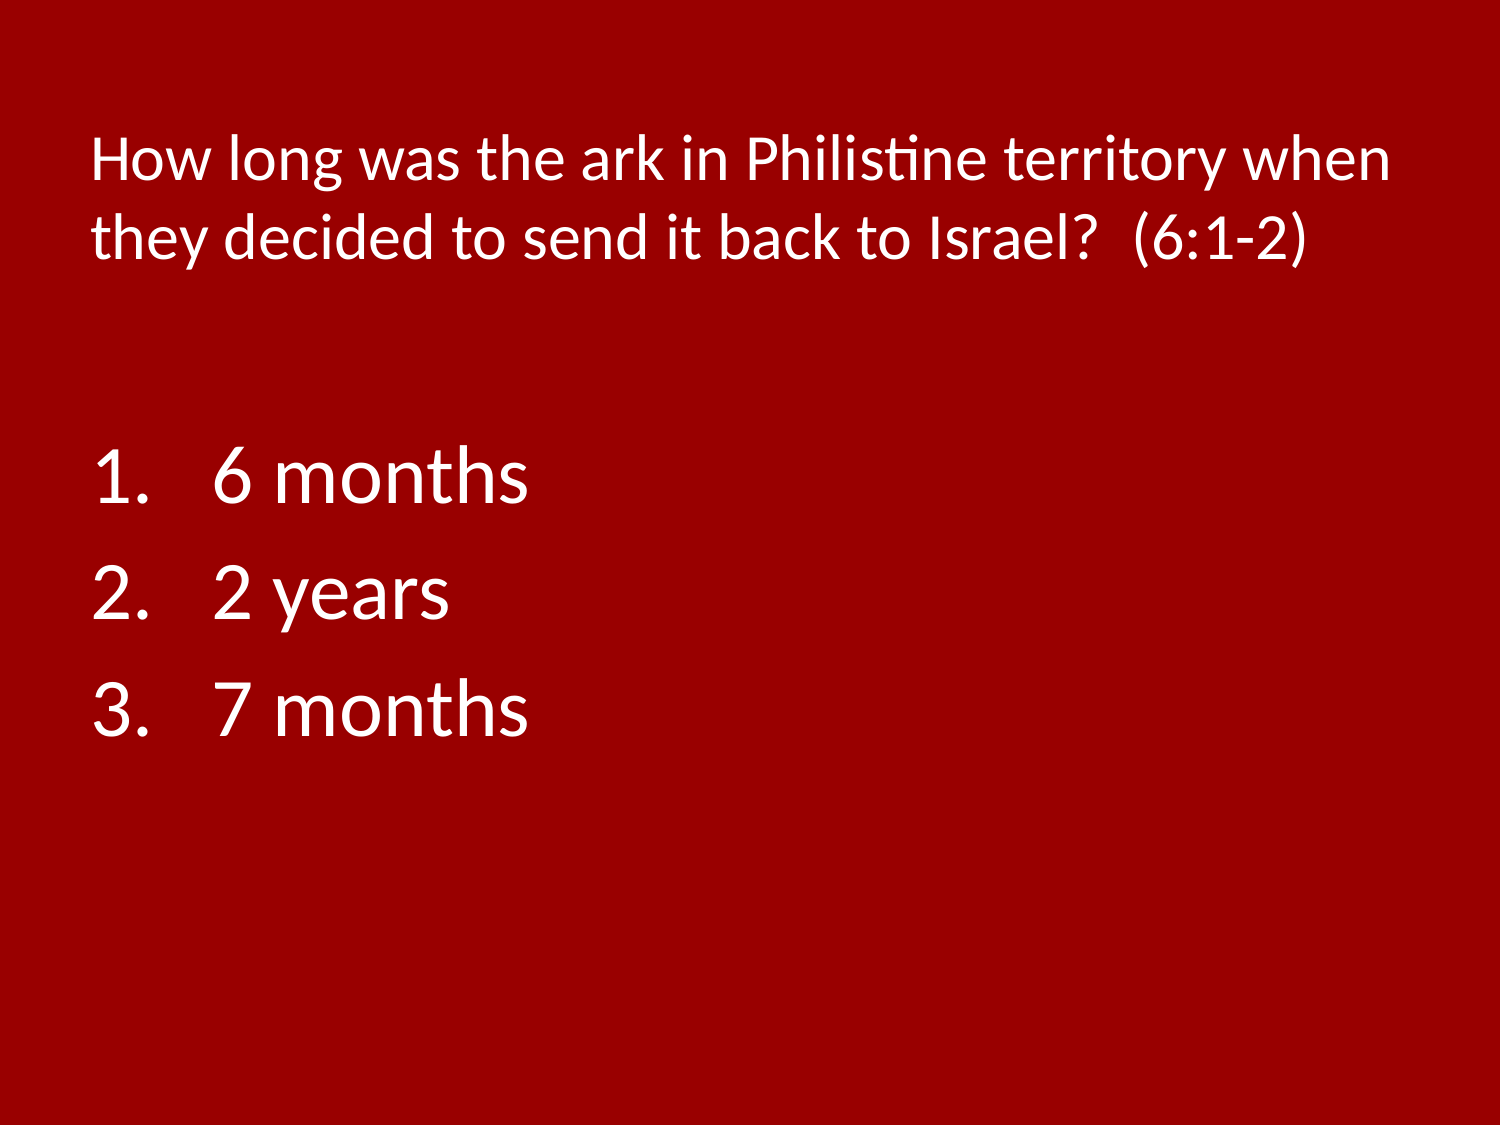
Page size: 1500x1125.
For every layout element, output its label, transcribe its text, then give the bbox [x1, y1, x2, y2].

title How long was the ark in Philistine territory when they decided to send it back to Israel? (6:1-2) [75, 99, 1425, 288]
list 6 months 2 years 7 months [75, 412, 1425, 1005]
